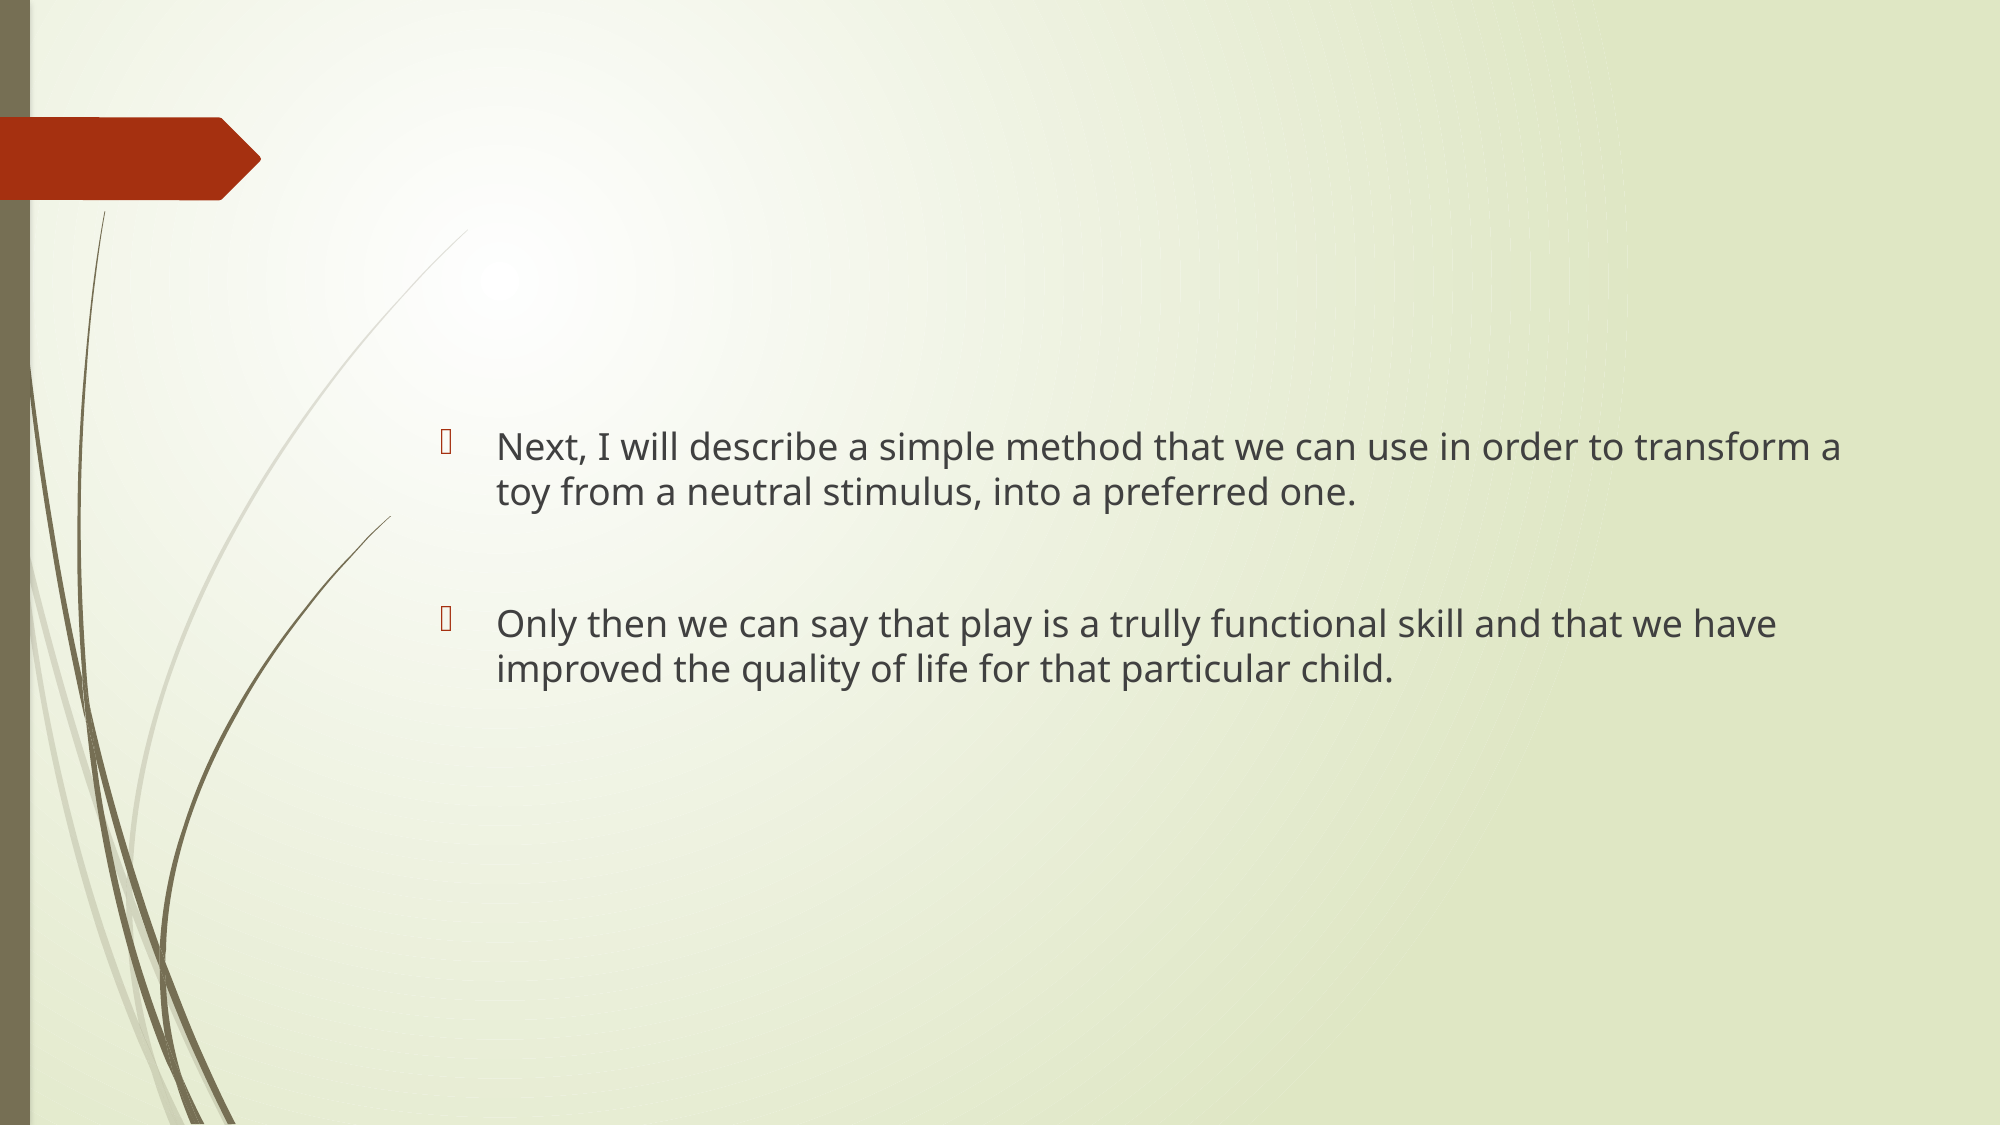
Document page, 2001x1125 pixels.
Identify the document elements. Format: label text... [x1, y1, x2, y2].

list Next, I will describe a simple method that we can use in order to transform a toy from a neutral stimulus, into a preferred one. Only then we can say that play is a trully functional skill and that we have improved the quality of life for that particular child. [424, 350, 1888, 970]
